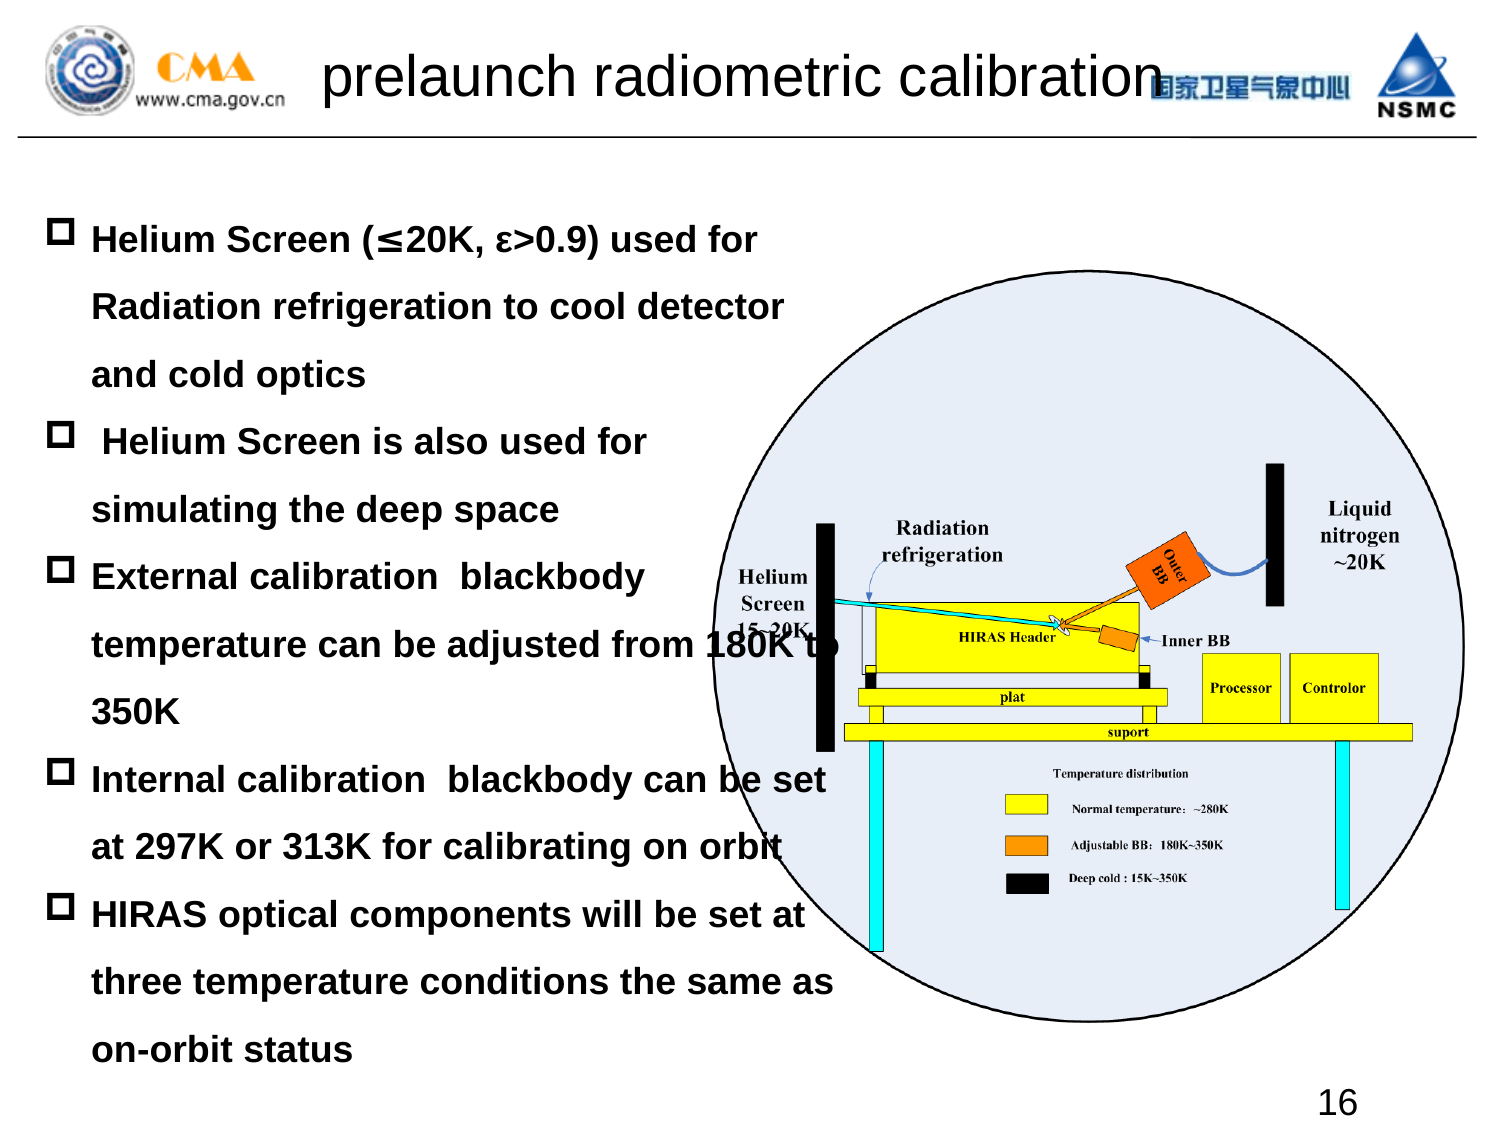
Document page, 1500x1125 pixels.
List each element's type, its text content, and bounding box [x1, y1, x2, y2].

picture [710, 268, 1465, 1023]
text_box Helium Screen (≤20K, ε>0.9) used for Radiation refrigeration to cool detector and cold optics Helium Screen is also used for simulating the deep space External calibration blackbody temperature can be adjusted from 180K to 350K Internal calibration blackbody can be set at 297K or 313K for calibrating on orbit HIRAS optical components will be set at three temperature conditions the same as on-orbit status [29, 184, 857, 1077]
picture [41, 24, 299, 124]
picture [1363, 24, 1486, 131]
title prelaunch radiometric calibration [76, 30, 1427, 219]
